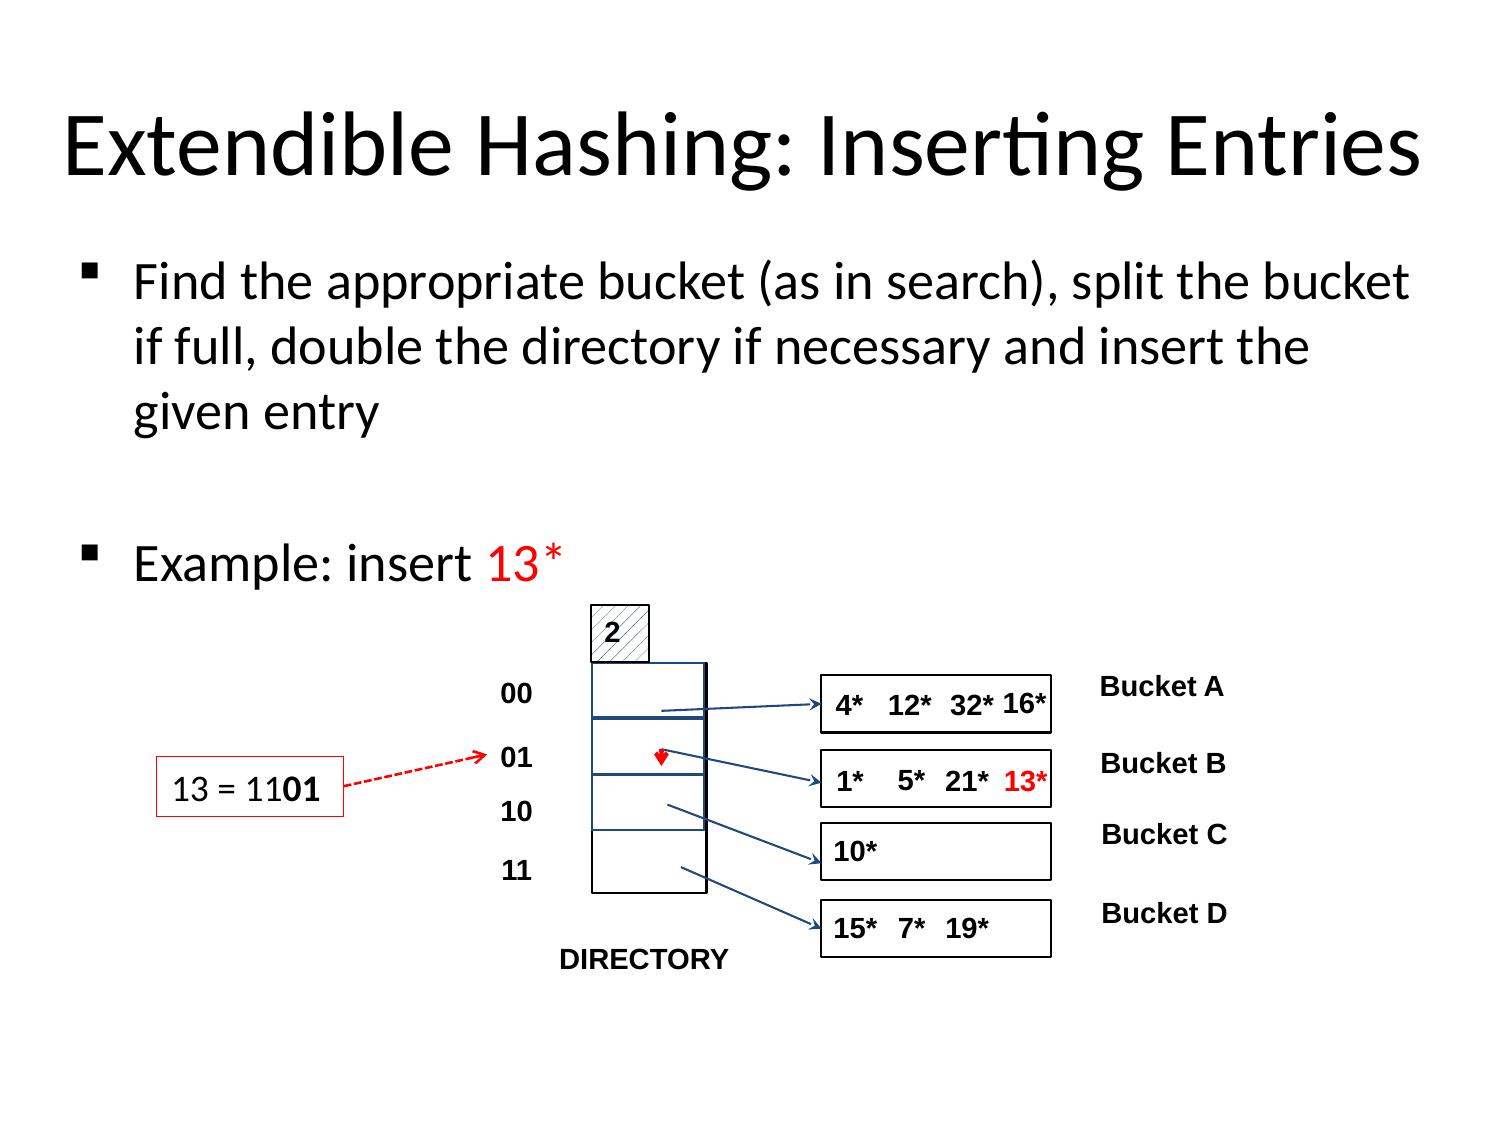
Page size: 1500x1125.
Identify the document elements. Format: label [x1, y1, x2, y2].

text_box [807, 900, 1052, 958]
list [62, 237, 1450, 1050]
text_box [485, 666, 548, 717]
text_box [589, 604, 1063, 925]
text_box [1085, 737, 1242, 787]
text_box [808, 675, 1062, 733]
text_box [1086, 807, 1243, 858]
text_box [807, 823, 1052, 881]
text_box [1084, 659, 1240, 710]
text_box [486, 844, 547, 894]
title [12, 45, 1475, 233]
text_box [156, 730, 548, 835]
text_box [544, 932, 745, 983]
text_box [1086, 886, 1243, 937]
